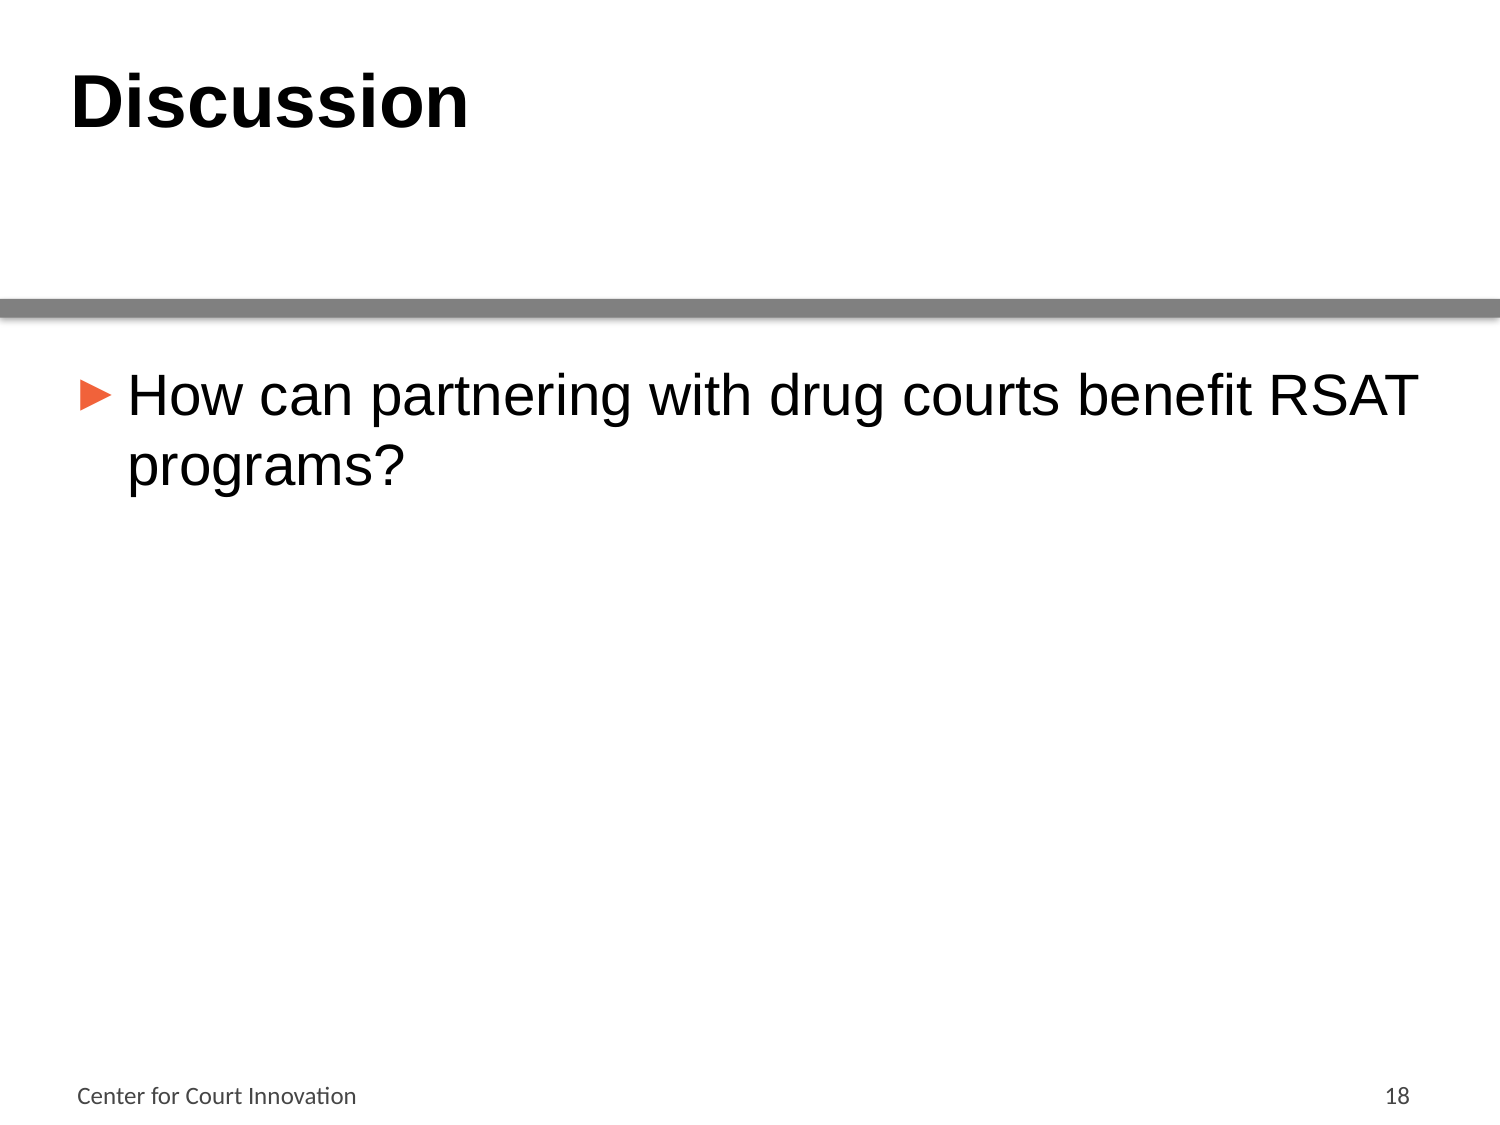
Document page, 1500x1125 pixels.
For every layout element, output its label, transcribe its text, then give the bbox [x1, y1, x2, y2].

list How can partnering with drug courts benefit RSAT programs? [55, 350, 1445, 1074]
title Discussion [55, 45, 1445, 263]
footer Center for Court Innovation [62, 1065, 538, 1125]
slide_number 18 [1074, 1065, 1425, 1125]
